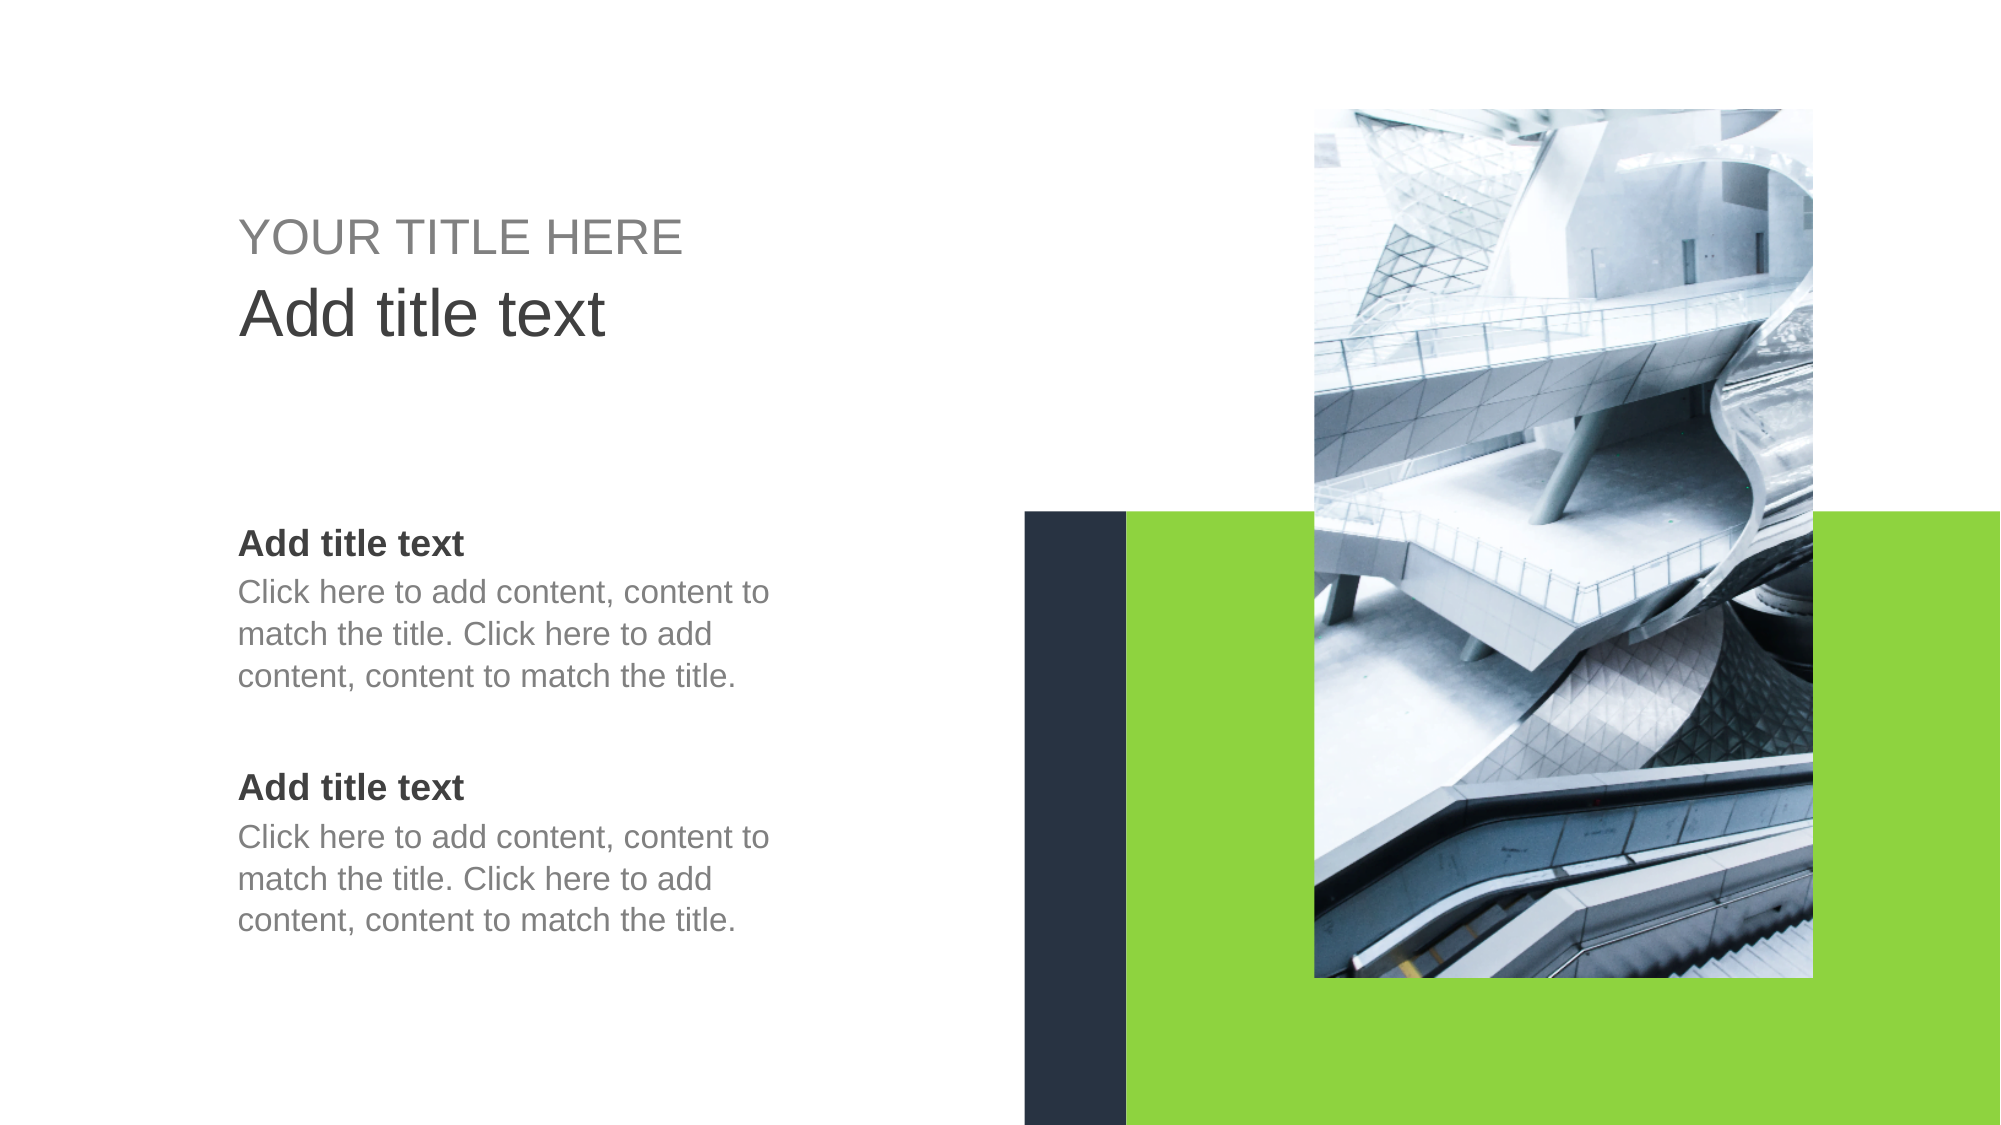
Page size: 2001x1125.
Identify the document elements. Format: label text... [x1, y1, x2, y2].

text_box Add title text [224, 262, 621, 357]
text_box [1313, 108, 1814, 978]
text_box [1127, 510, 2000, 1125]
text_box Add title text [222, 756, 505, 816]
text_box YOUR TITLE HERE [222, 196, 745, 248]
text_box Click here to add content, content to match the title. Click here to add content, content to match the title. [222, 561, 819, 701]
text_box Add title text [222, 511, 505, 572]
text_box [1024, 510, 1127, 1125]
text_box Click here to add content, content to match the title. Click here to add content, content to match the title. [222, 805, 819, 946]
